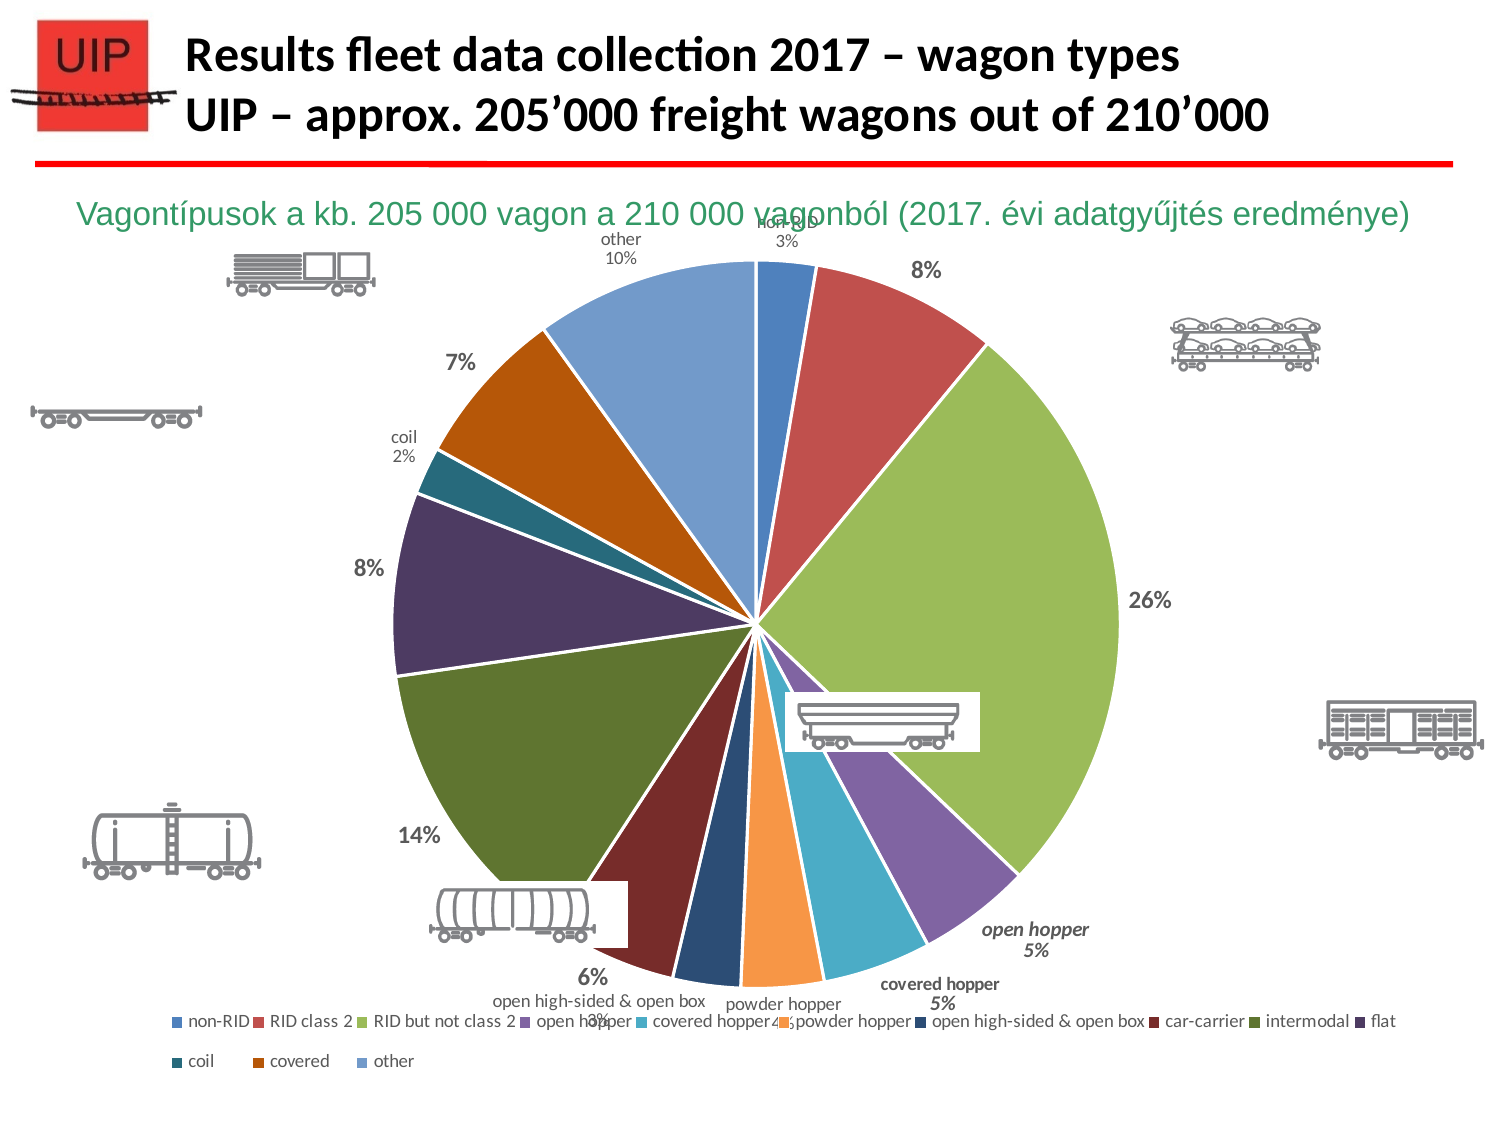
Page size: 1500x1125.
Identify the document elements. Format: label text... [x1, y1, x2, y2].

picture [785, 692, 980, 752]
text_box Vagontípusok a kb. 205 000 vagon a 210 000 vagonból (2017. évi adatgyűjtés eredménye) [17, 184, 1471, 240]
picture [1305, 692, 1495, 764]
picture [0, 0, 188, 156]
text_box Results fleet data collection 2017 – wagon types UIP – approx. 205’000 freight wagons out of 210’000 [171, 14, 1447, 150]
chart [64, 195, 1448, 1095]
picture [17, 373, 216, 435]
